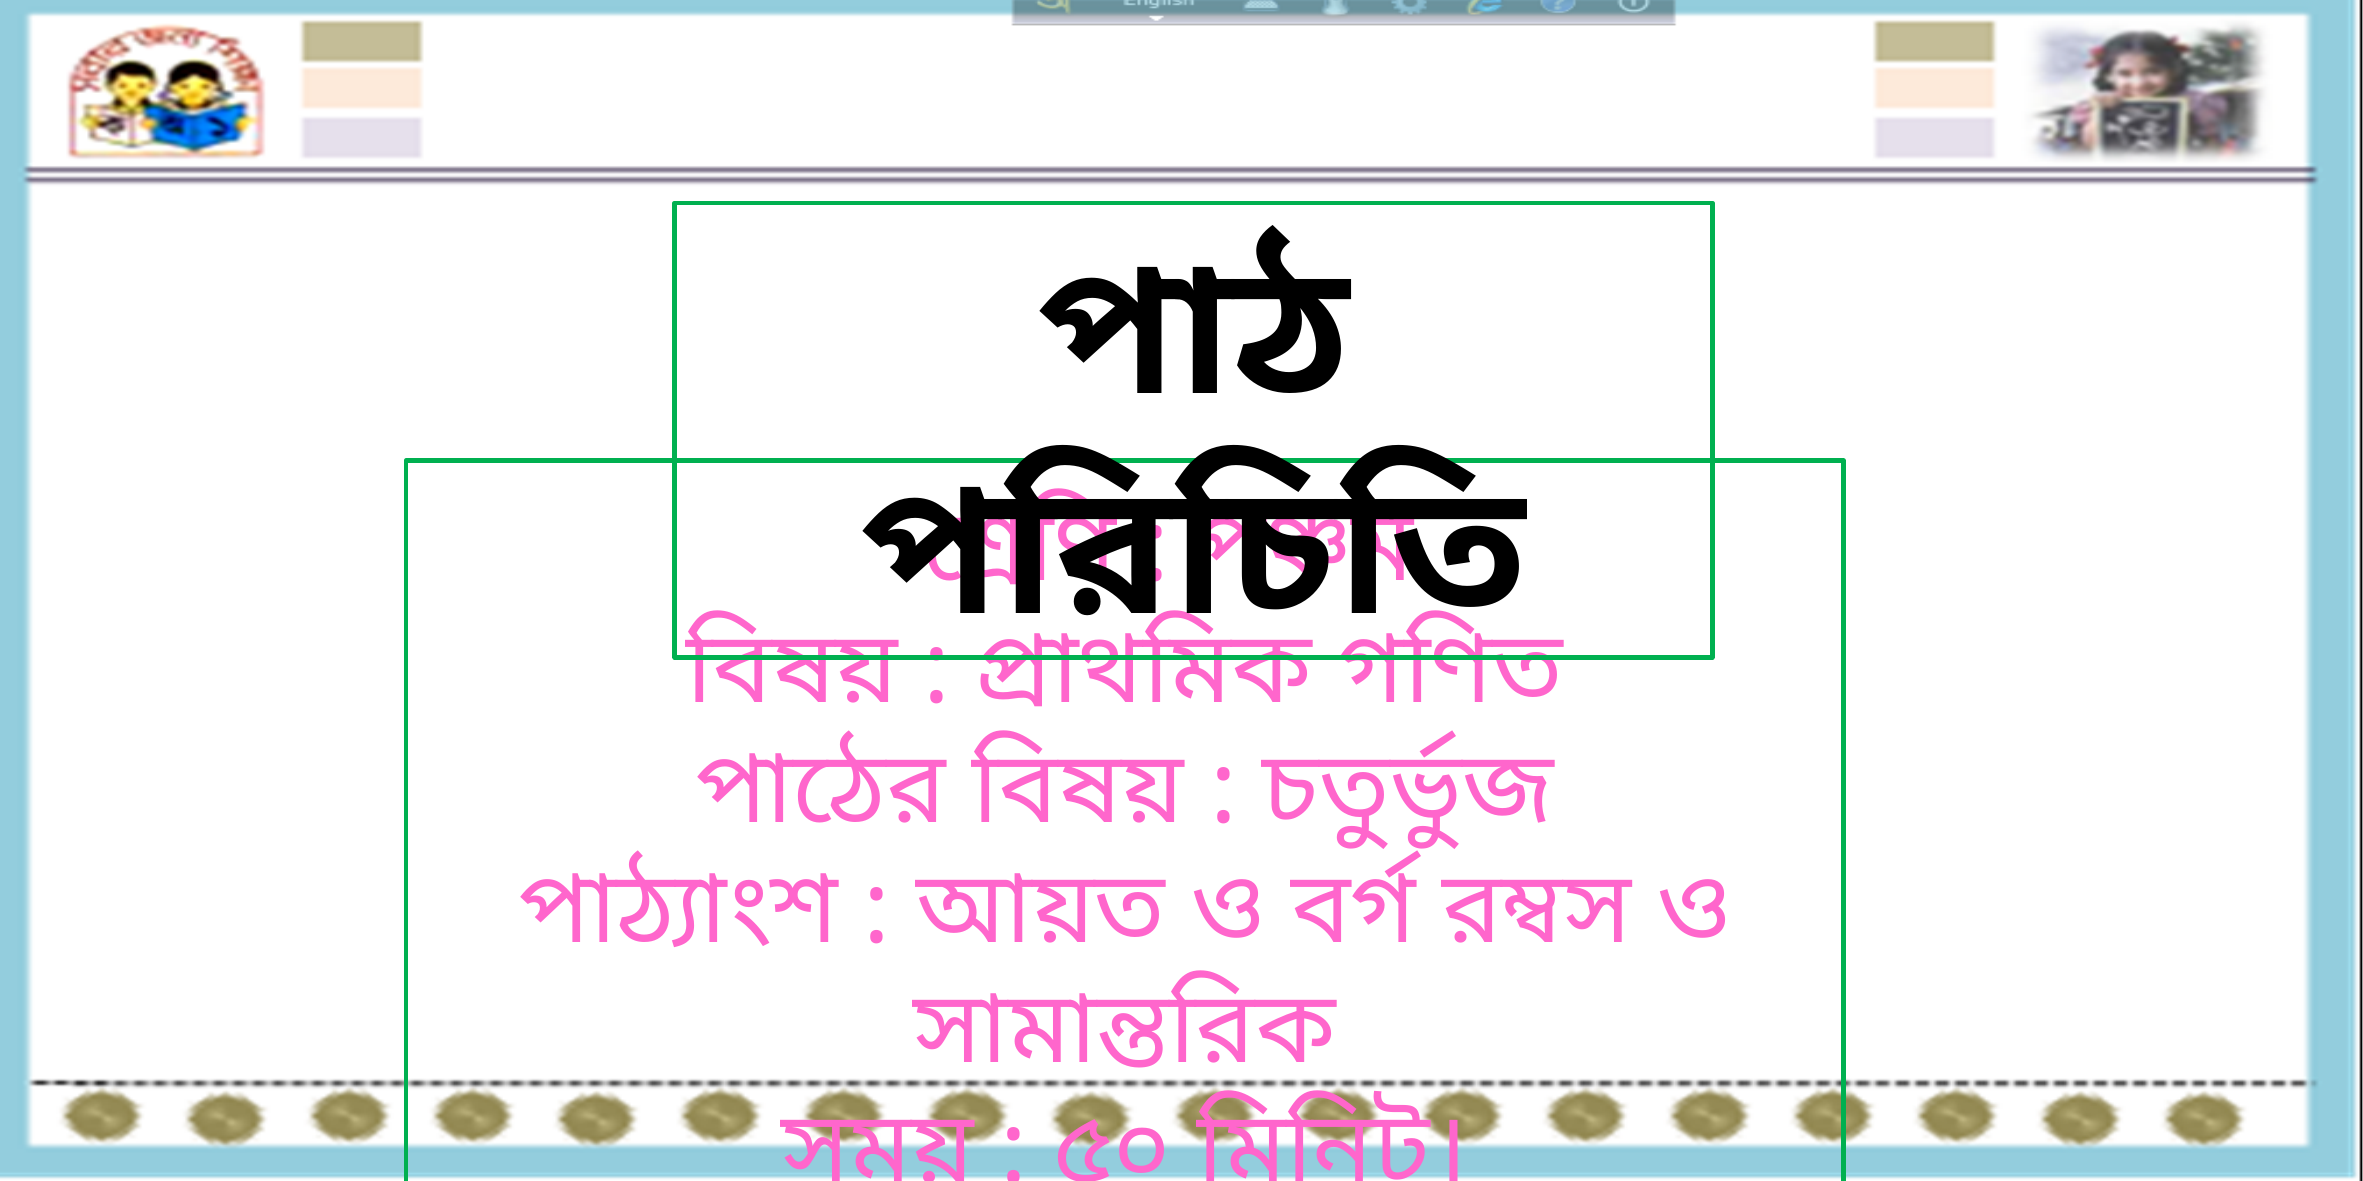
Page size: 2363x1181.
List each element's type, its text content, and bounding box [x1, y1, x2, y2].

picture [0, 0, 2363, 1181]
text_box শ্রেণি : পঞ্চম বিষয় : প্রাথমিক গণিত পাঠের বিষয় : চতুর্ভুজ পাঠ্যাংশ : আয়ত ও বর্গ রম্বস ও সামান্তরিক সময় : ৫০ মিনিট। [406, 460, 1844, 1181]
text_box পাঠ পরিচিতি [674, 202, 1713, 658]
